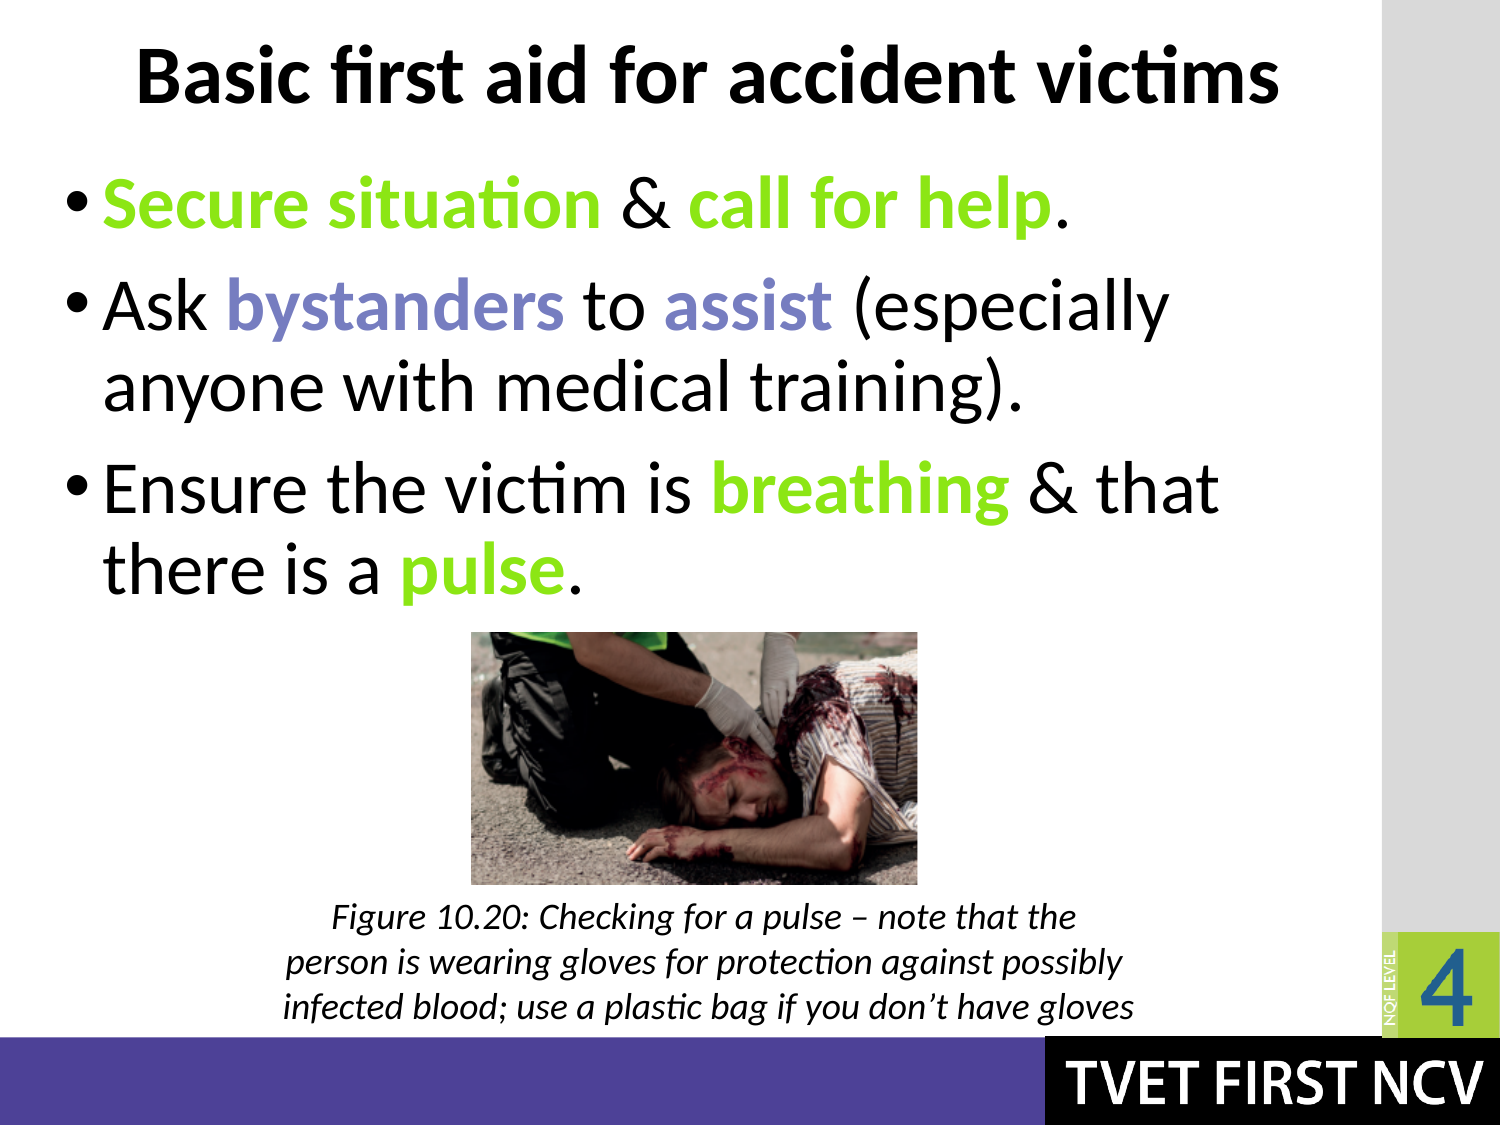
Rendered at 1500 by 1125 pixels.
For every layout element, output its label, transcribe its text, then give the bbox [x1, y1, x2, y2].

picture [1065, 1050, 1484, 1120]
title Basic first aid for accident victims [60, 0, 1357, 156]
text_box Figure 10.20: Checking for a pulse – note that the person is wearing gloves for protection against possibly infected blood; use a plastic bag if you don’t have gloves [158, 884, 1260, 1035]
picture [470, 632, 919, 885]
list Secure situation & call for help. Ask bystanders to assist (especially anyone with medical training). Ensure the victim is breathing & that there is a pulse. [49, 156, 1368, 633]
picture [1382, 932, 1500, 1038]
